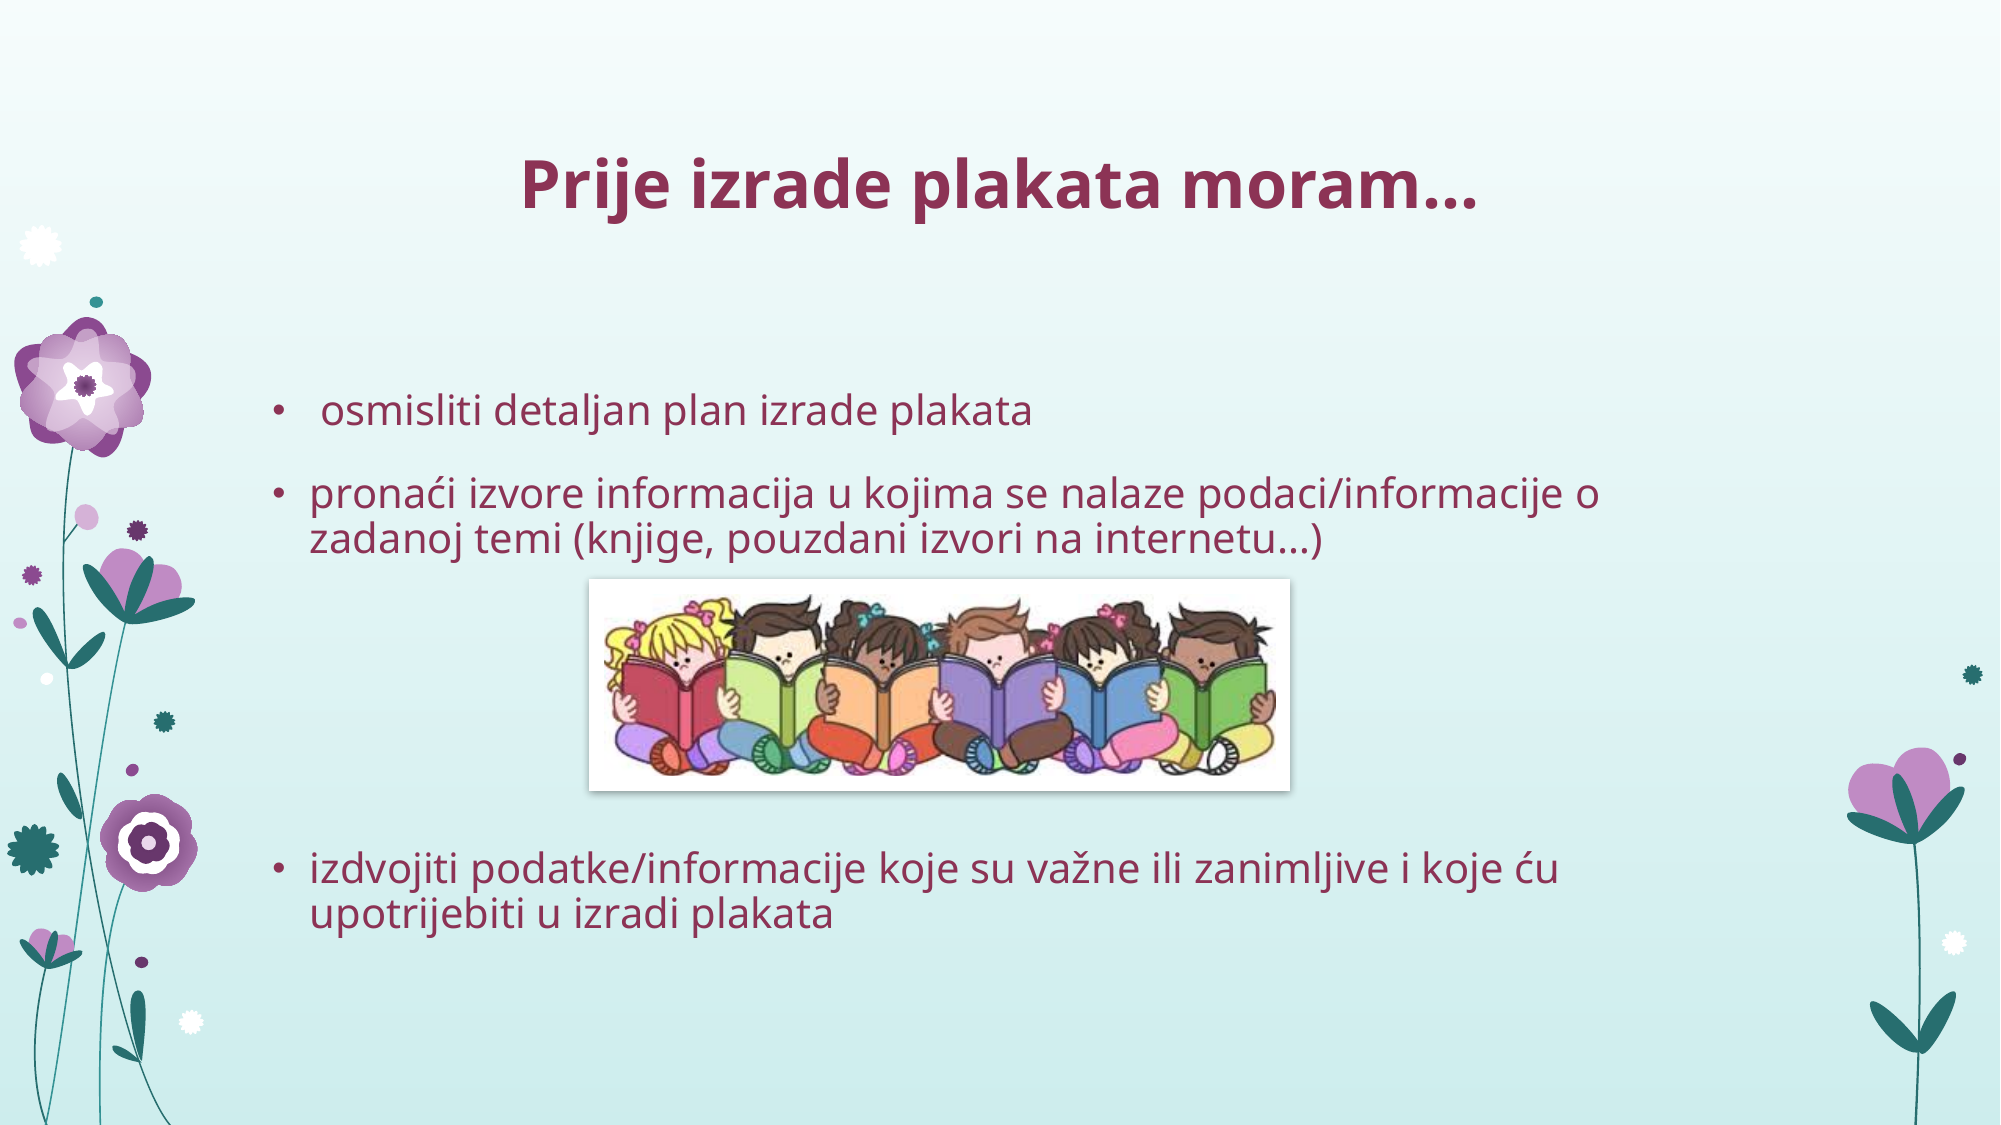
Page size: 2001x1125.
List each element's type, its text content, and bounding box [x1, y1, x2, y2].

picture [603, 593, 1276, 777]
list osmisliti detaljan plan izrade plakata pronaći izvore informacija u kojima se nalaze podaci/informacije o zadanoj temi (knjige, pouzdani izvori na internetu…) izdvojiti podatke/informacije koje su važne ili zanimljive i koje ću upotrijebiti u izradi plakata [249, 382, 1736, 988]
title Prije izrade plakata moram… [249, 122, 1750, 311]
